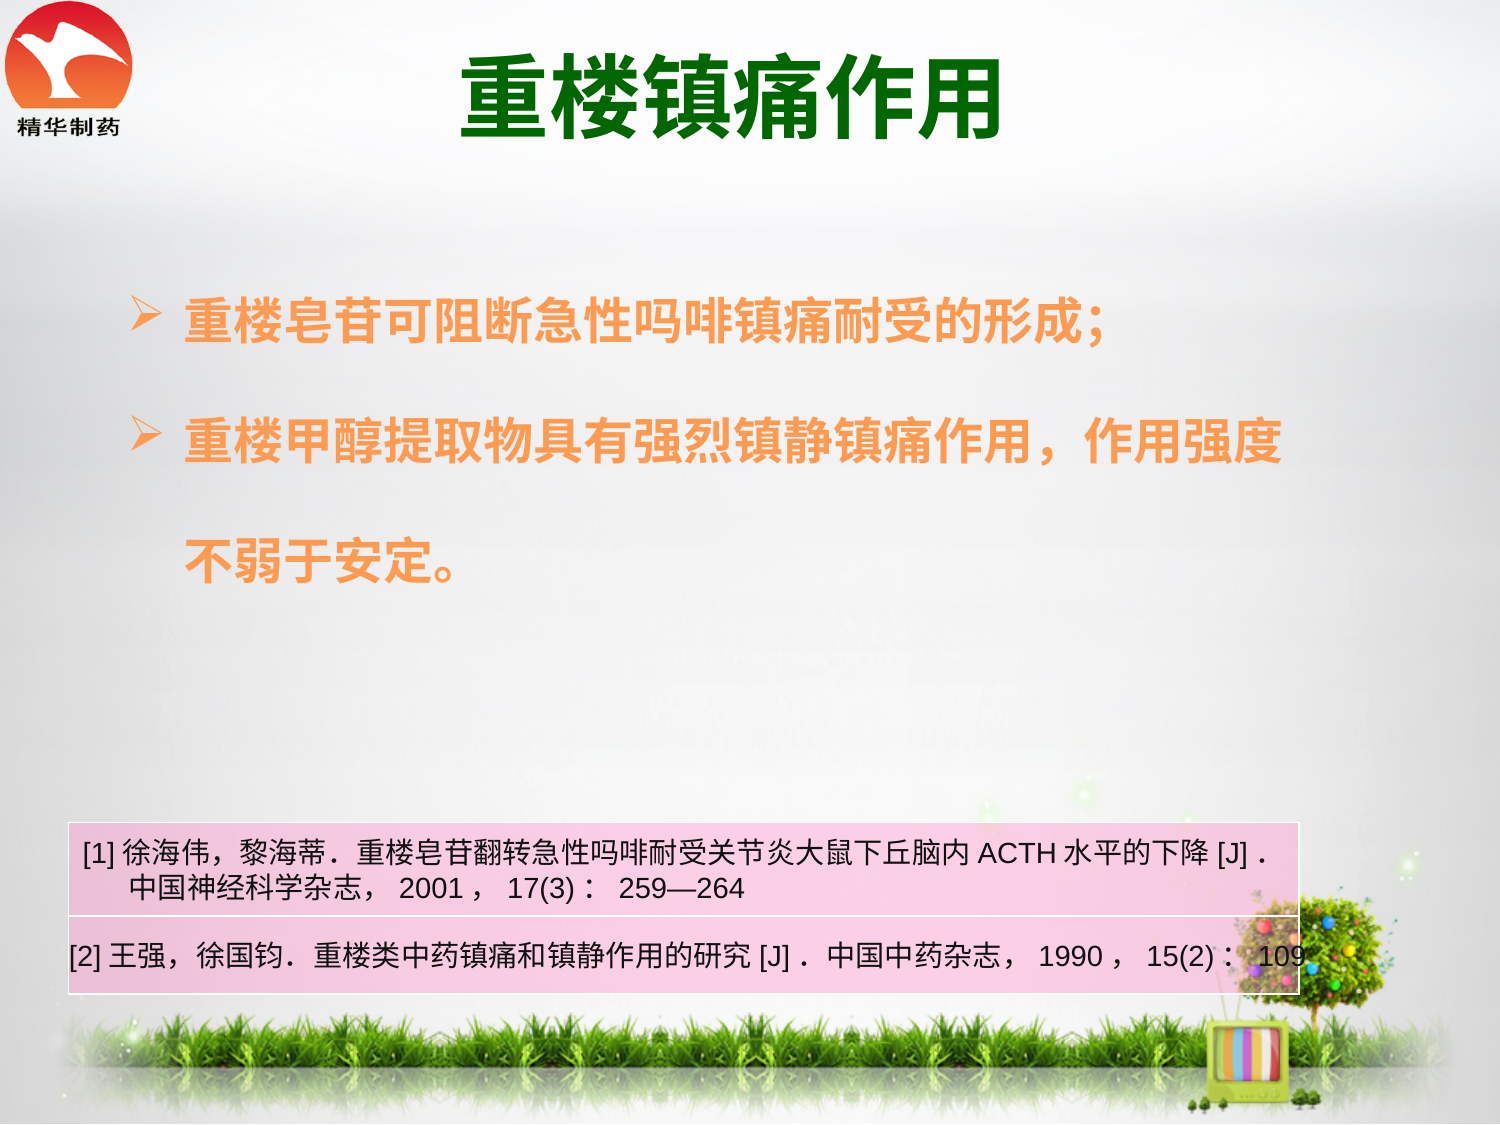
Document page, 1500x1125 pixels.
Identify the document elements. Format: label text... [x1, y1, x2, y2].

picture [0, 0, 1500, 1124]
text_box [2]王强，徐国钧．重楼类中药镇痛和镇静作用的研究[J]．中国中药杂志，1990，15(2)：109 [68, 917, 1299, 995]
text_box [1]徐海伟，黎海蒂．重楼皂苷翻转急性吗啡耐受关节炎大鼠下丘脑内ACTH水平的下降[J]． 中国神经科学杂志，2001，17(3)：259—264 [68, 822, 1299, 917]
title 重楼镇痛作用 [442, 32, 1105, 172]
text_box 重楼皂苷可阻断急性吗啡镇痛耐受的形成； 重楼甲醇提取物具有强烈镇静镇痛作用，作用强度不弱于安定。 [112, 172, 1343, 598]
